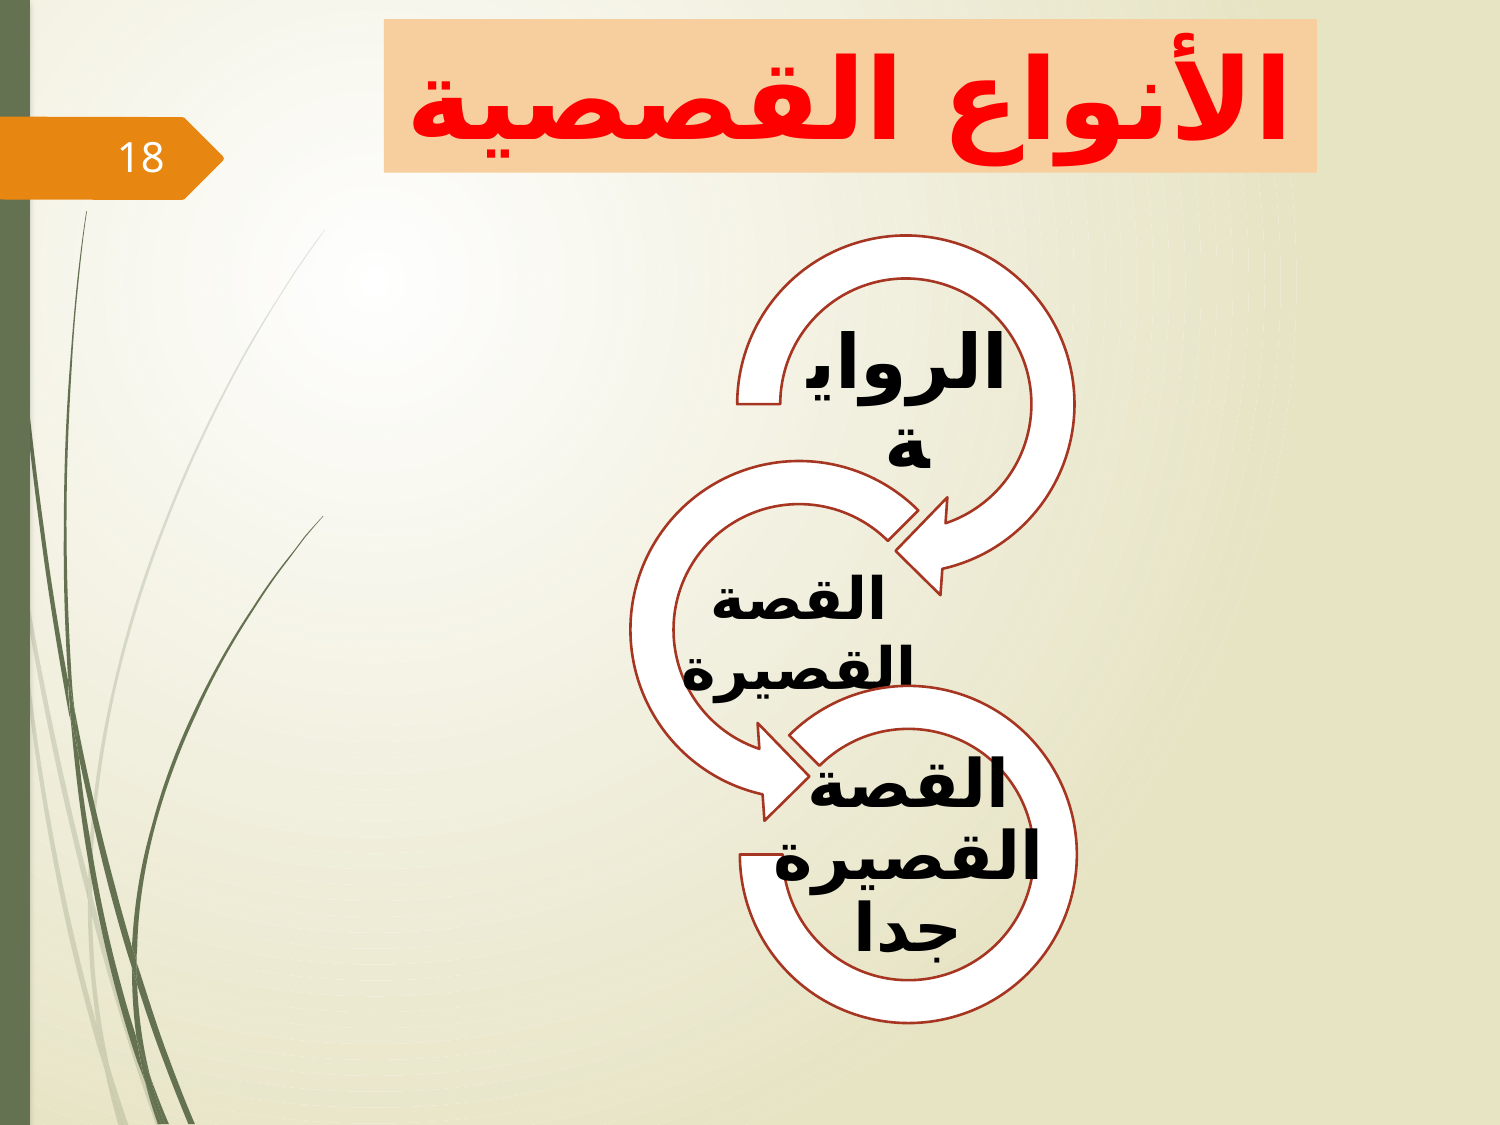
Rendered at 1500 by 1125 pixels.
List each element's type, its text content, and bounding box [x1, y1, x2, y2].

slide_number 18 [83, 129, 180, 190]
title الأنواع القصصية [383, 19, 1317, 173]
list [312, 207, 1395, 1024]
